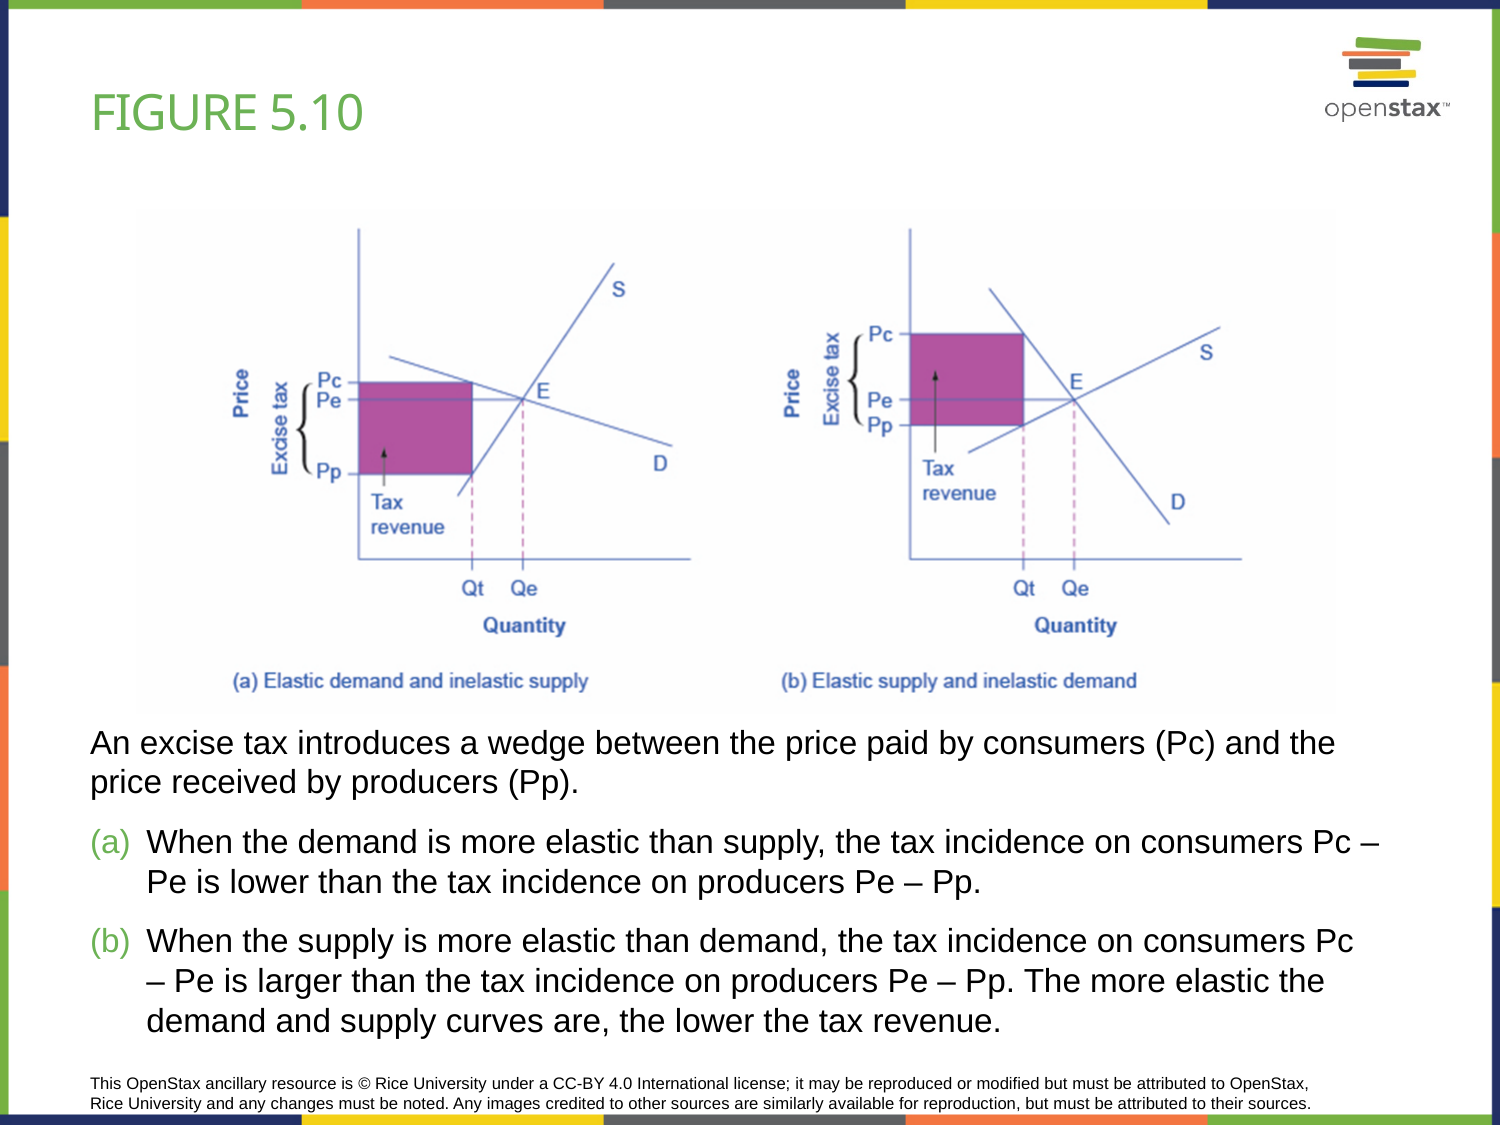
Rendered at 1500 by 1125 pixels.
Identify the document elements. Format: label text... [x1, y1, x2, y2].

list An excise tax introduces a wedge between the price paid by consumers (Pc) and the price received by producers (Pp). When the demand is more elastic than supply, the tax incidence on consumers Pc – Pe is lower than the tax incidence on producers Pe – Pp. When the supply is more elastic than demand, the tax incidence on consumers Pc – Pe is larger than the tax incidence on producers Pe – Pp. The more elastic the demand and supply curves are, the lower the tax revenue. [74, 713, 1398, 1066]
picture [0, 0, 1500, 1125]
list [136, 208, 1337, 714]
footer This OpenStax ancillary resource is © Rice University under a CC-BY 4.0 International license; it may be reproduced or modified but must be attributed to OpenStax, Rice University and any changes must be noted. Any images credited to other sources are similarly available for reproduction, but must be attributed to their sources. [75, 1065, 1345, 1112]
title Figure 5.10 [75, 39, 1398, 148]
